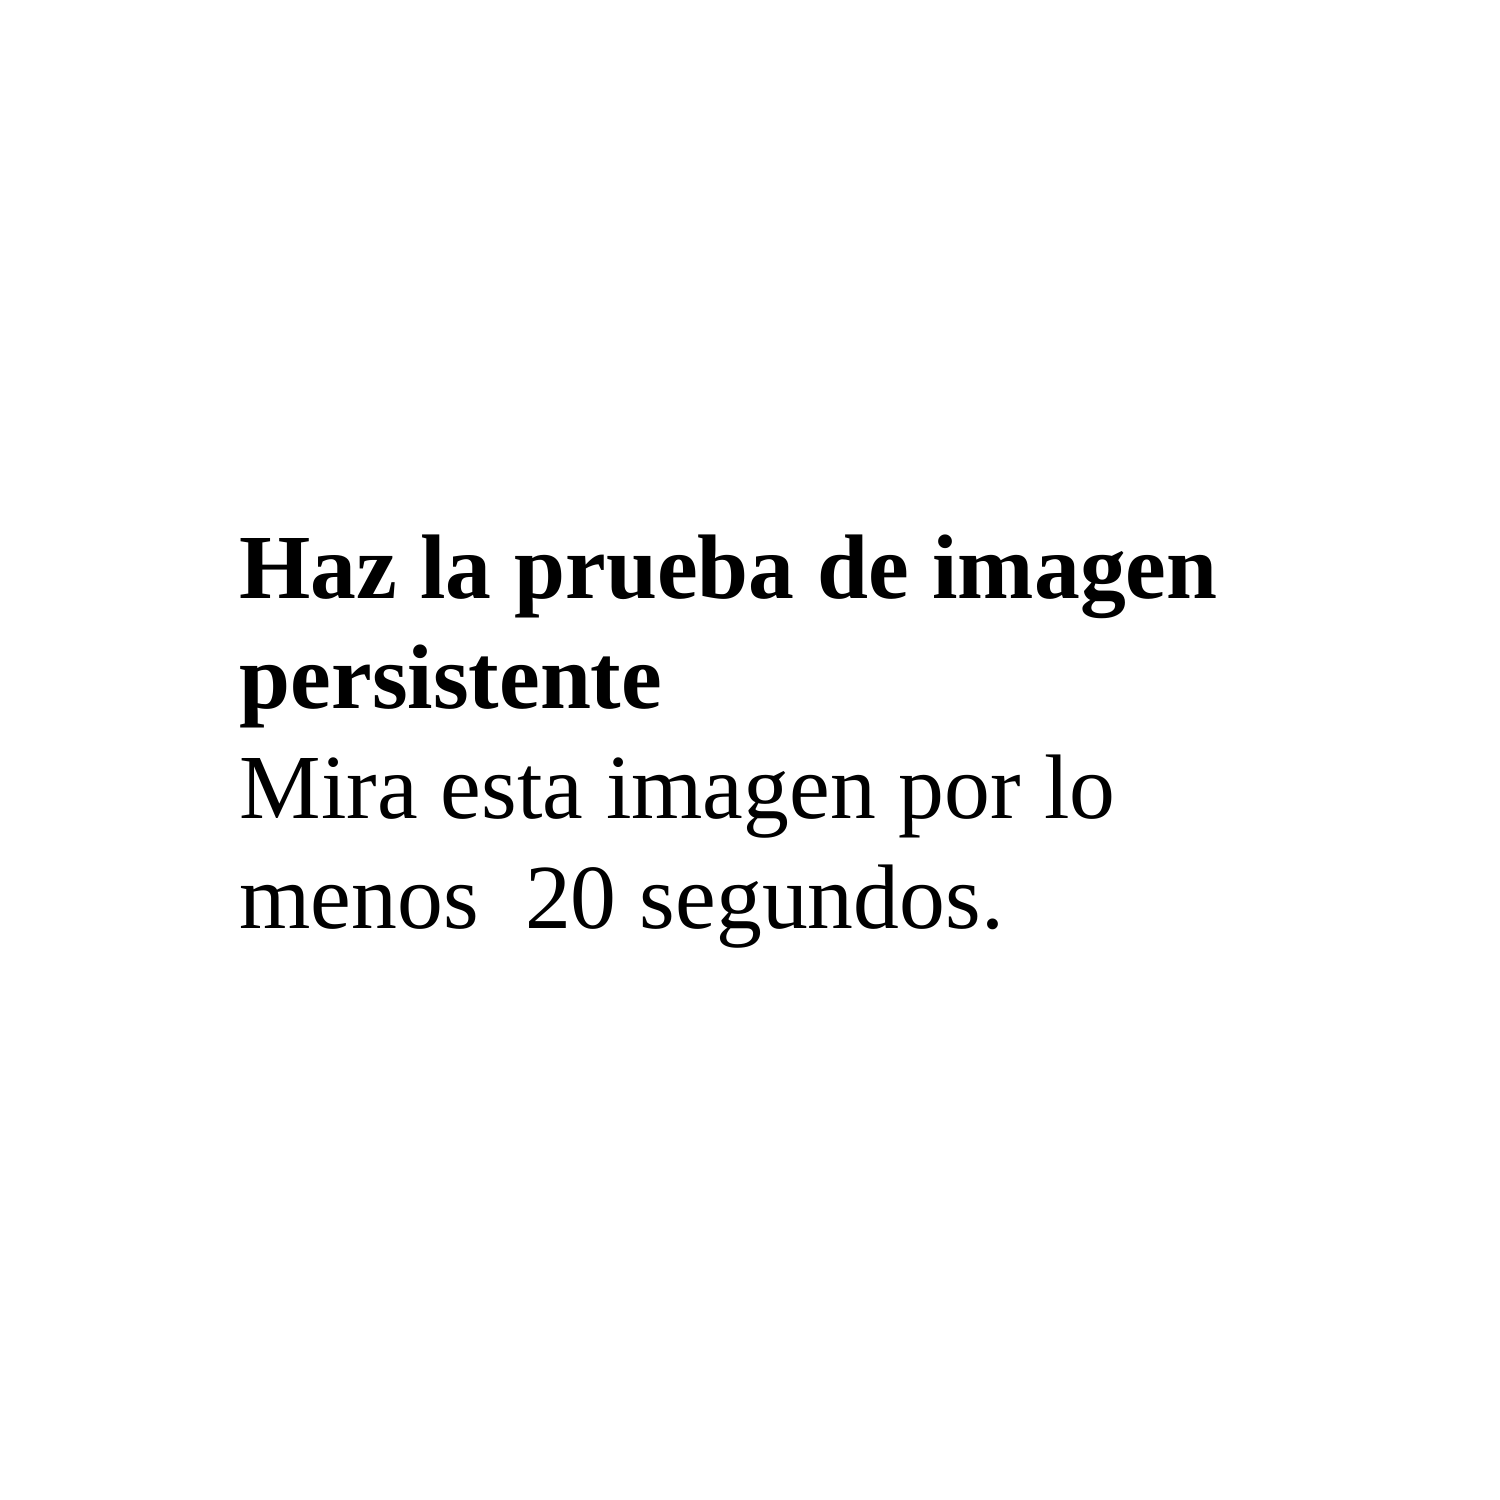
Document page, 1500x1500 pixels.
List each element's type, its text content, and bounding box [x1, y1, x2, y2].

text_box Haz la prueba de imagen persistente Mira esta imagen por lo menos 20 segundos. [224, 499, 1338, 955]
